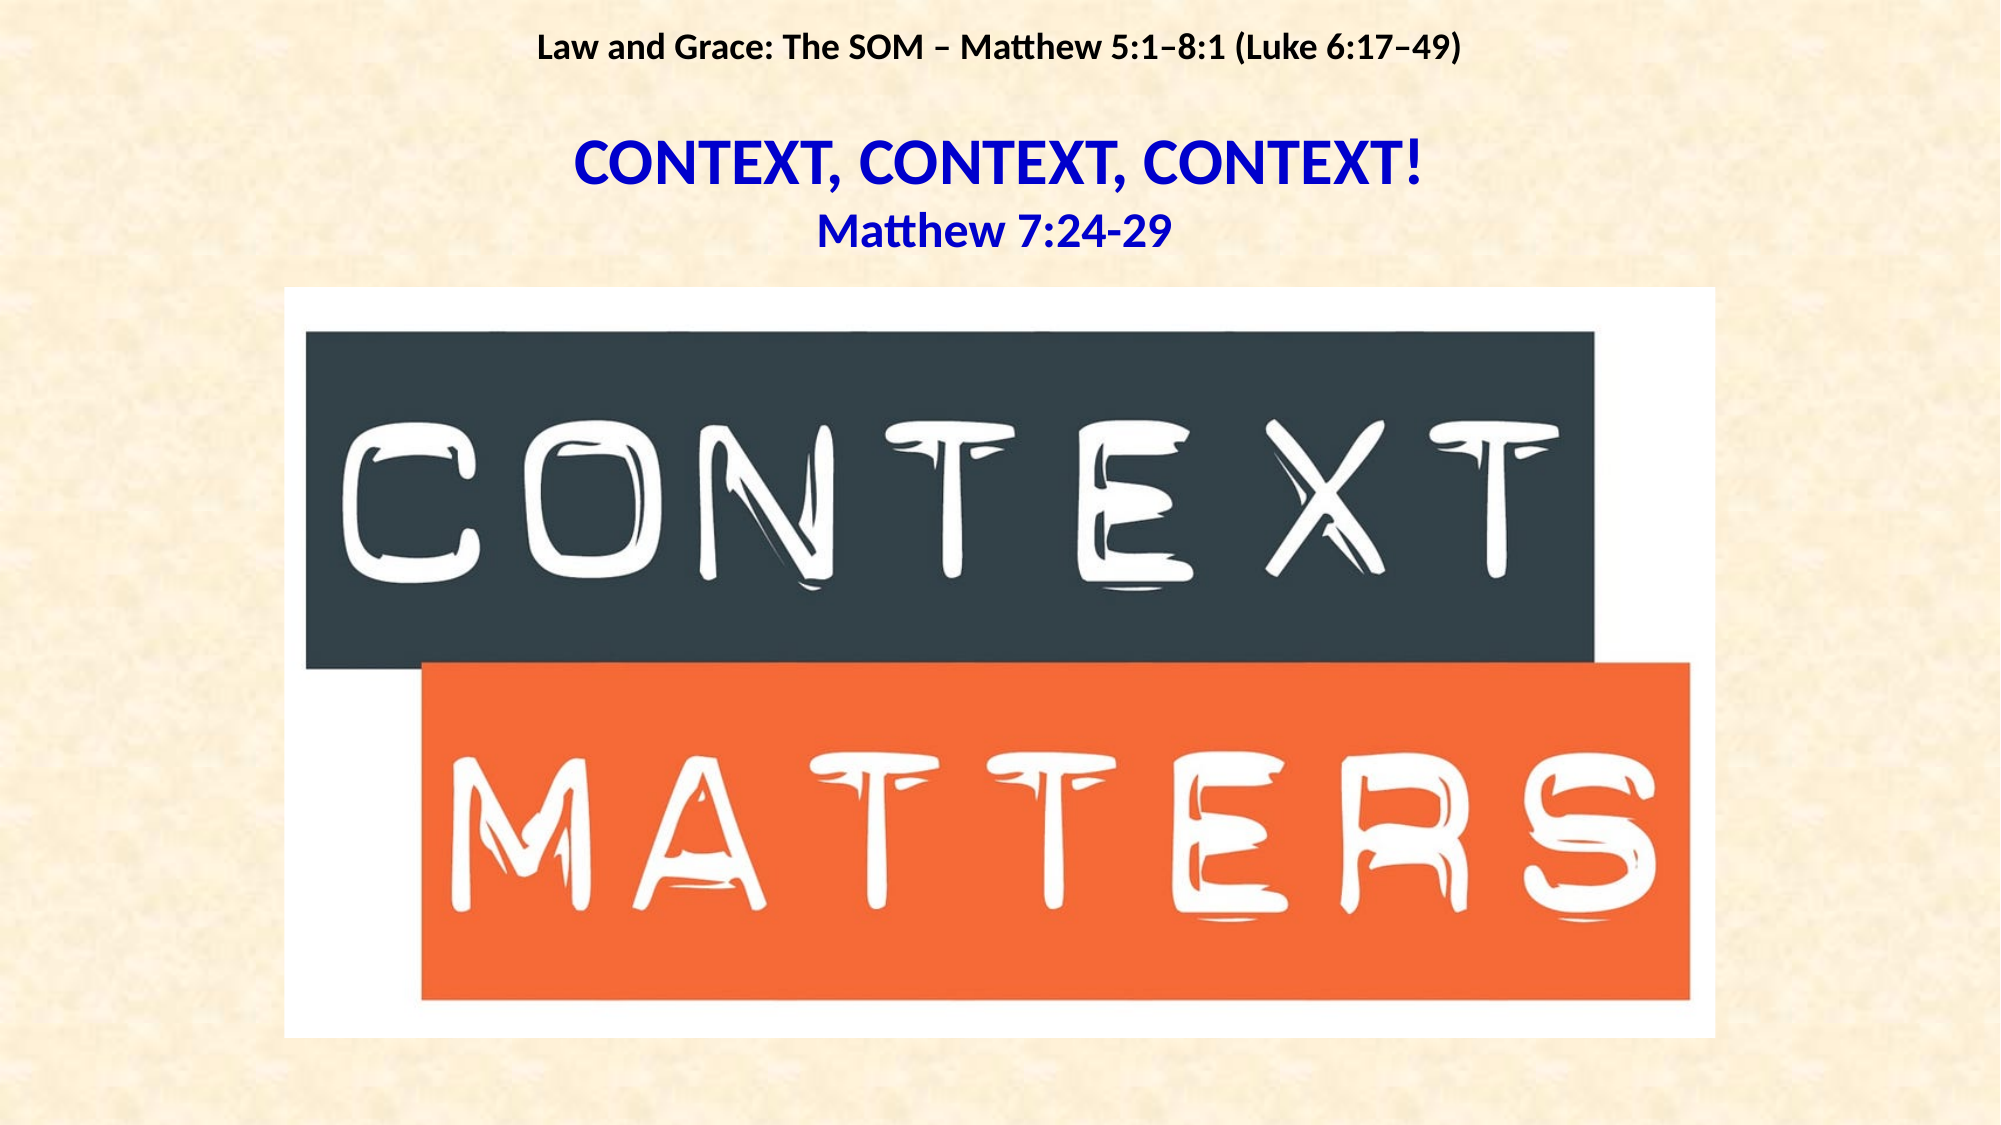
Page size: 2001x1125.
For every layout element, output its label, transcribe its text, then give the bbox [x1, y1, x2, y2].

text_box Law and Grace: The SOM – Matthew 5:1–8:1 (Luke 6:17–49) [362, 14, 1638, 74]
text_box CONTEXT, CONTEXT, CONTEXT! Matthew 7:24-29 [362, 112, 1638, 263]
picture [0, 0, 2001, 1125]
